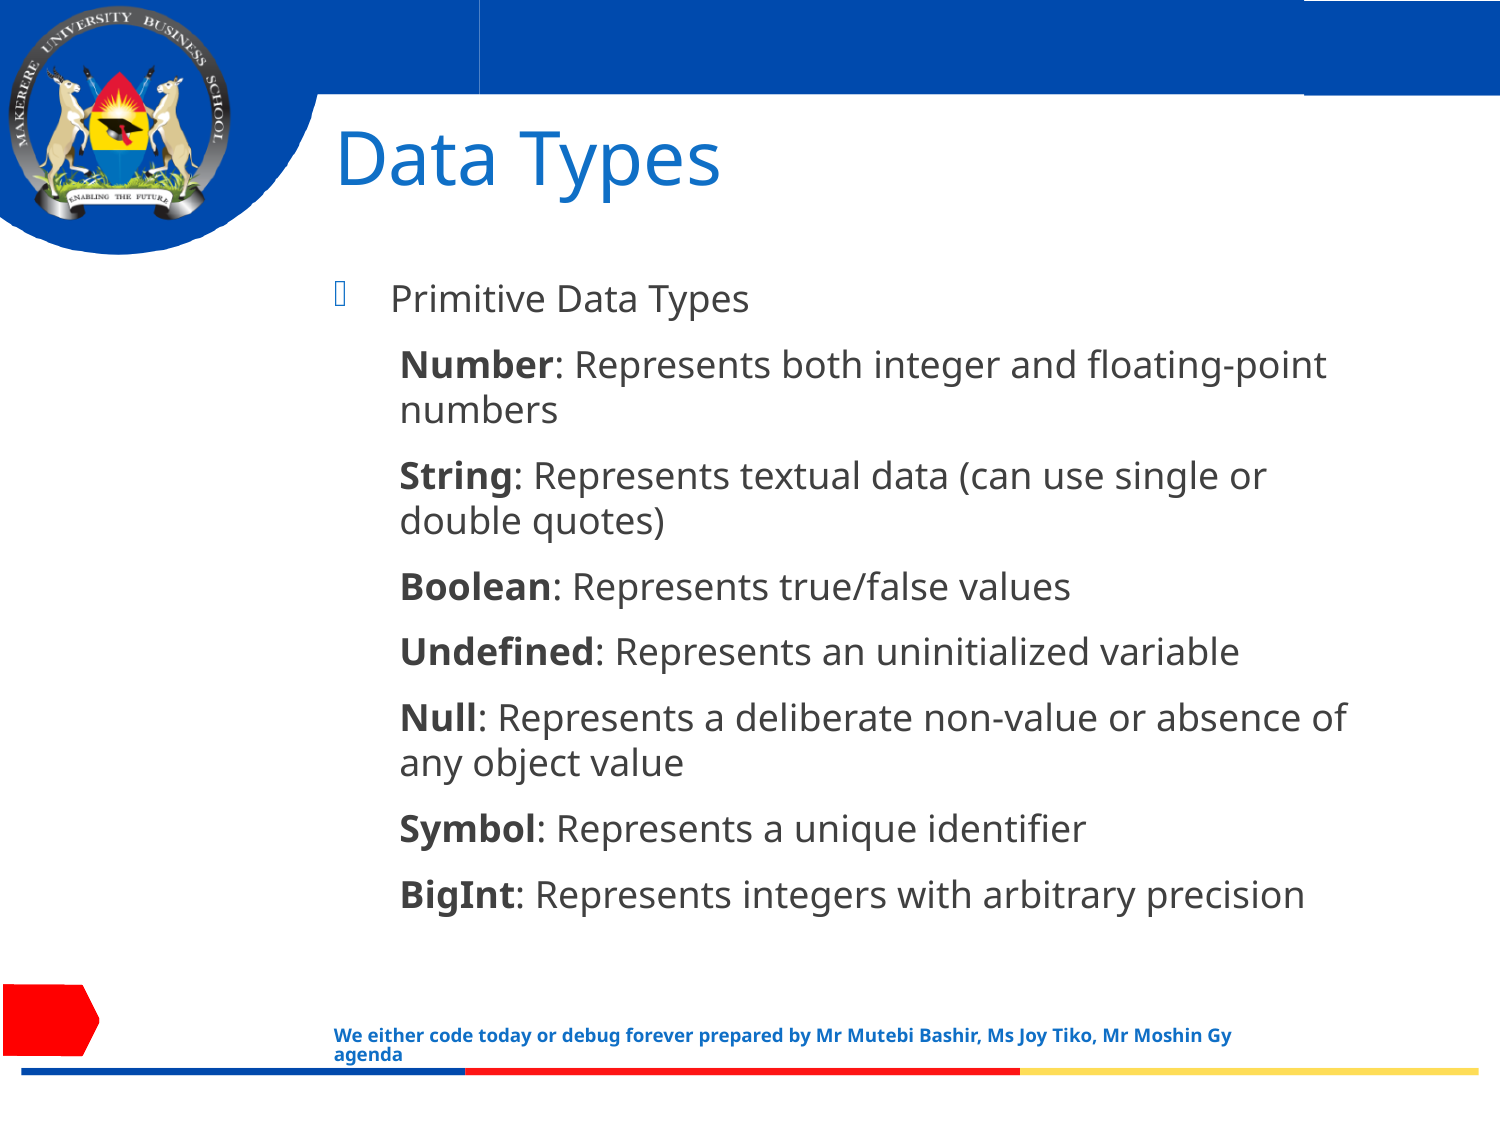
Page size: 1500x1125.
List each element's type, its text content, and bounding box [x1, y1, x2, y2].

picture [21, 1067, 1479, 1076]
picture [0, 0, 1500, 988]
list Primitive Data Types Number: Represents both integer and floating-point numbers String: Represents textual data (can use single or double quotes) Boolean: Represents true/false values Undefined: Represents an uninitialized variable Null: Represents a deliberate non-value or absence of any object value Symbol: Represents a unique identifier BigInt: Represents integers with arbitrary precision [318, 267, 1400, 970]
title Data Types [319, 102, 1400, 267]
footer We either code today or debug forever prepared by Mr Mutebi Bashir, Ms Joy Tiko, Mr Moshin Gyagenda [318, 1006, 1257, 1067]
